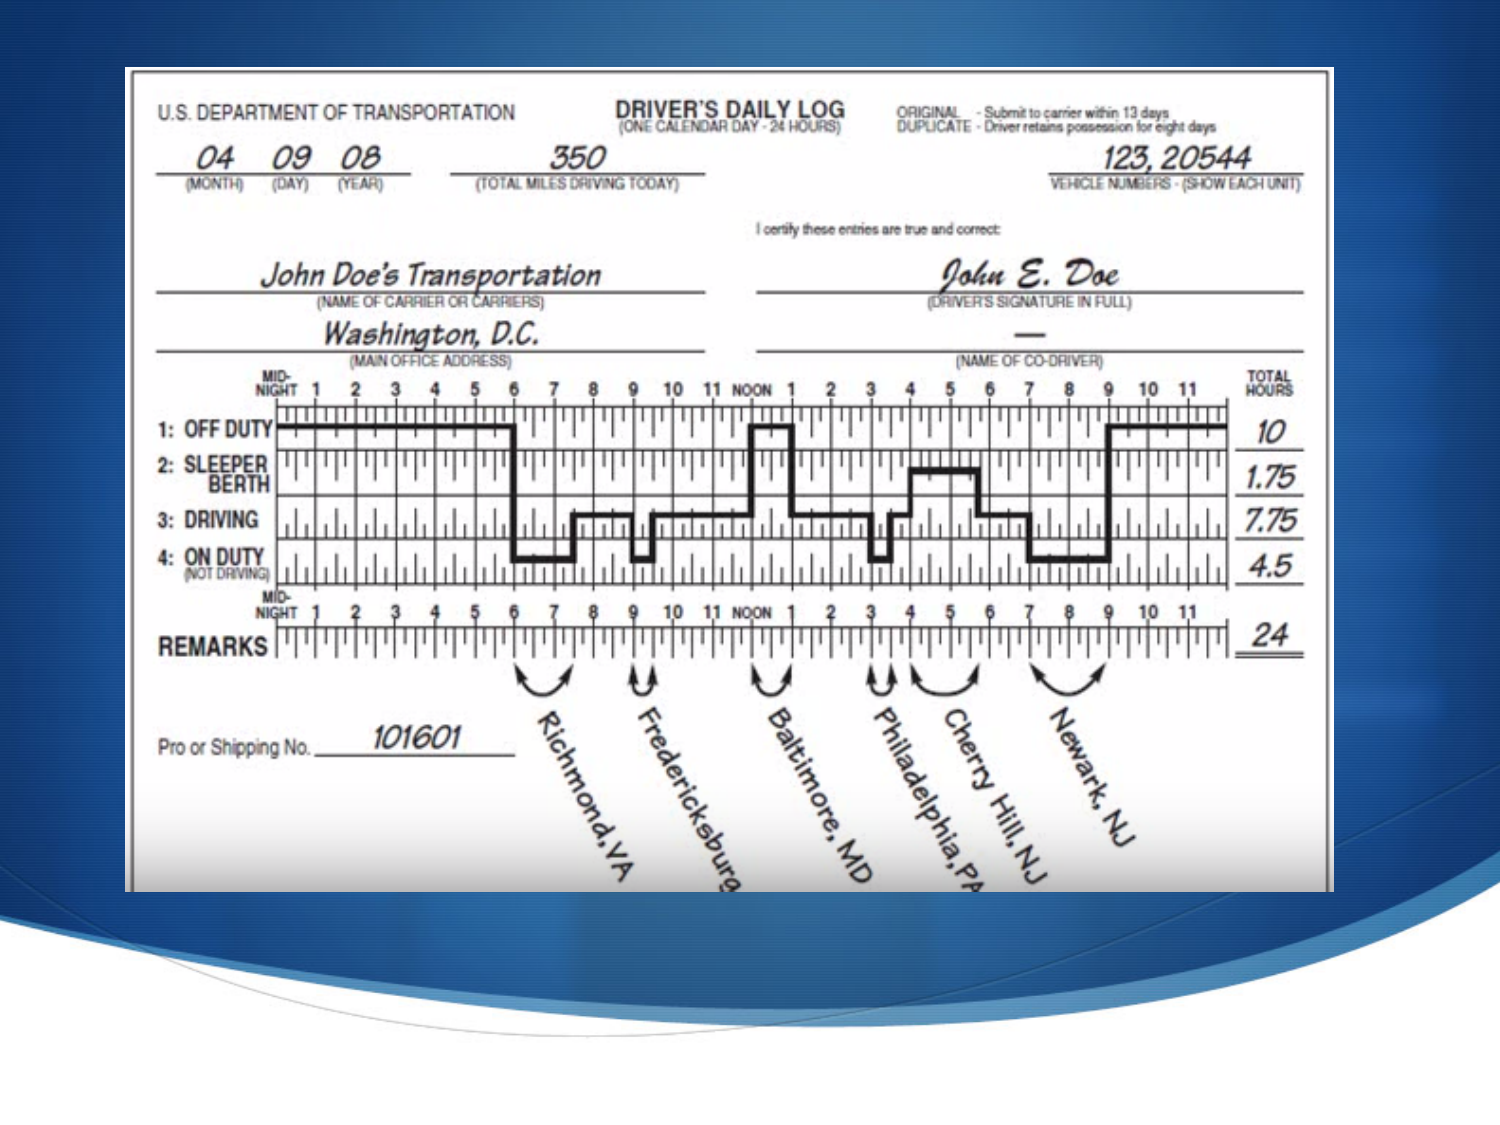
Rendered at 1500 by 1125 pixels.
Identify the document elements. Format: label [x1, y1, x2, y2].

list [124, 67, 1335, 893]
picture [0, 0, 1500, 1125]
